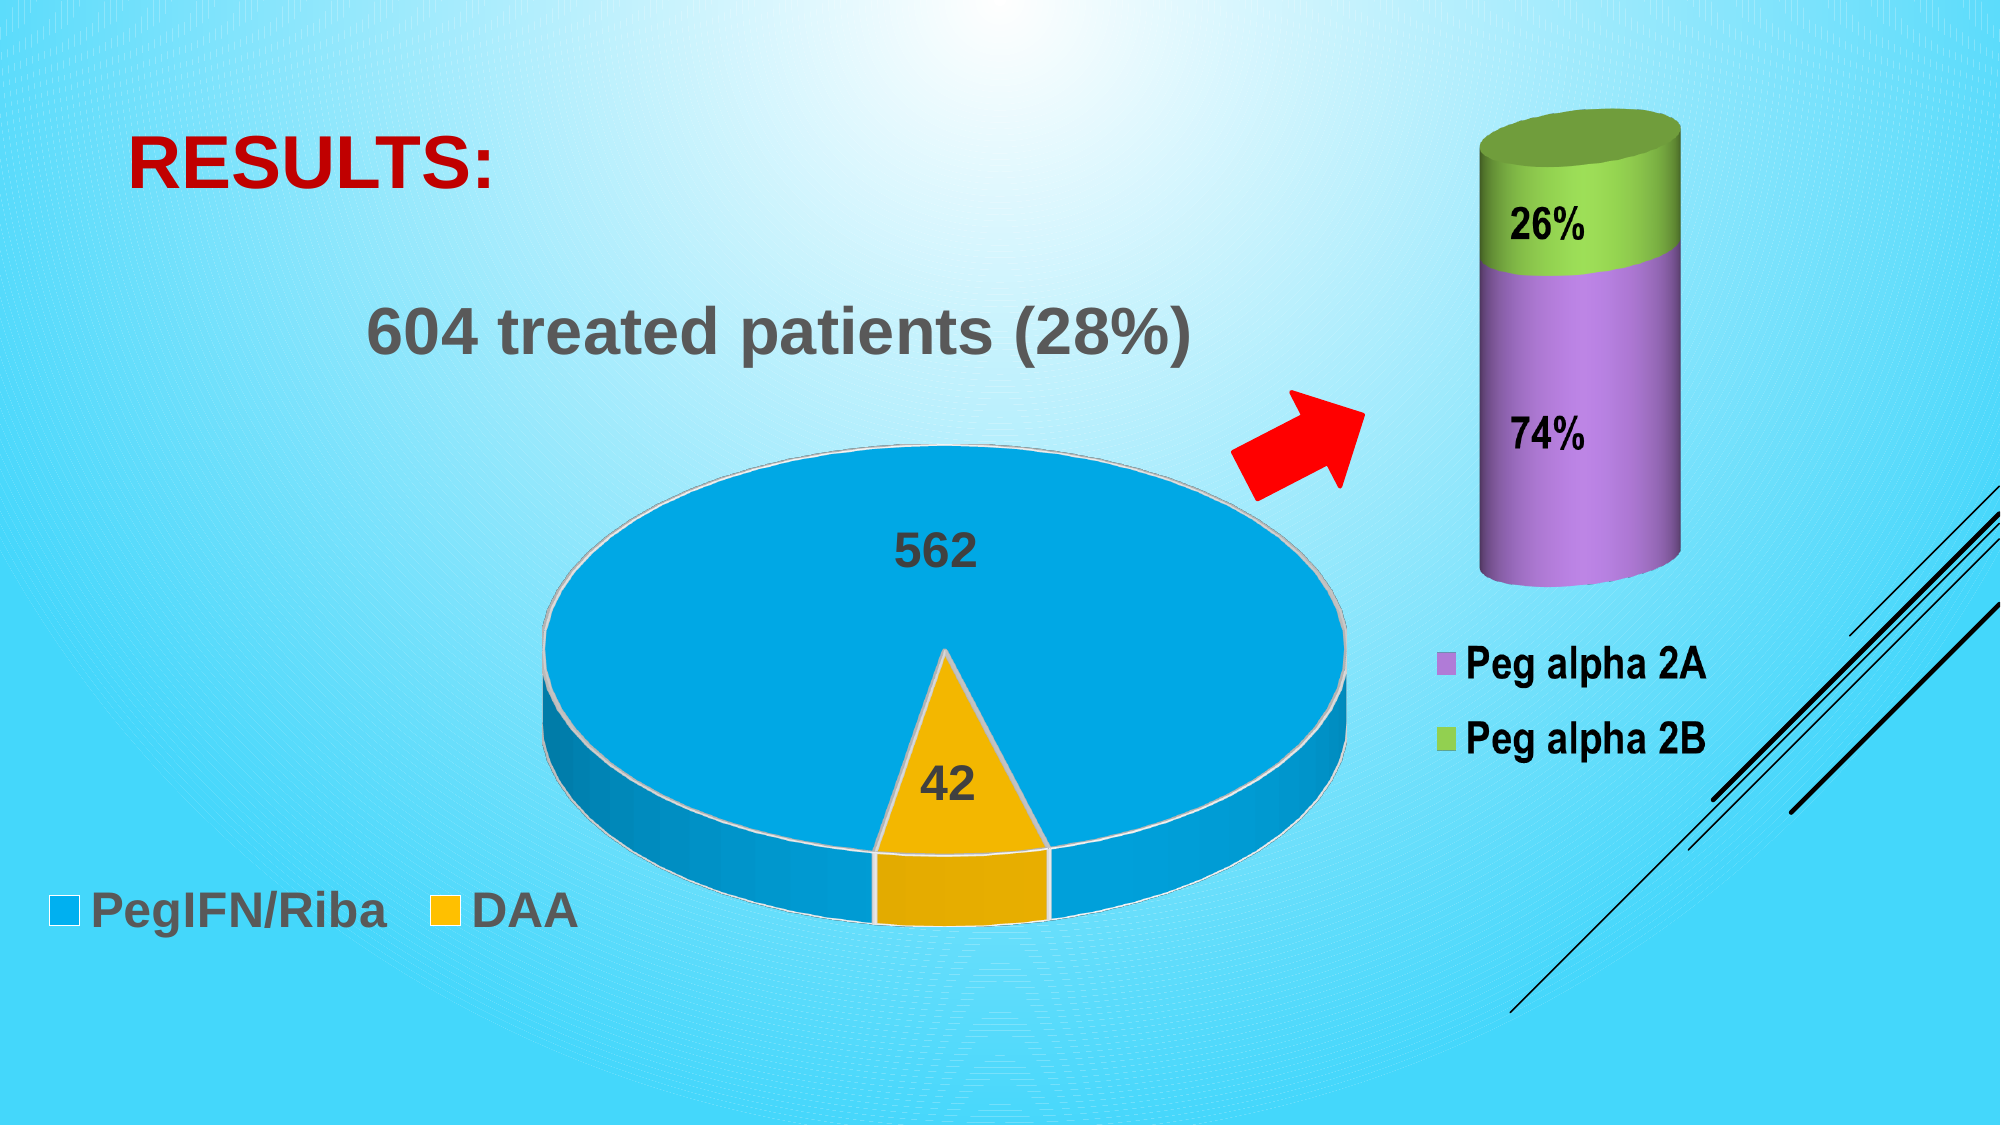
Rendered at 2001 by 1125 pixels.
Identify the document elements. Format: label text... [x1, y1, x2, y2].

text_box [1233, 20, 1916, 787]
title RESULTS: [112, 34, 1233, 249]
chart [0, 249, 1599, 1073]
